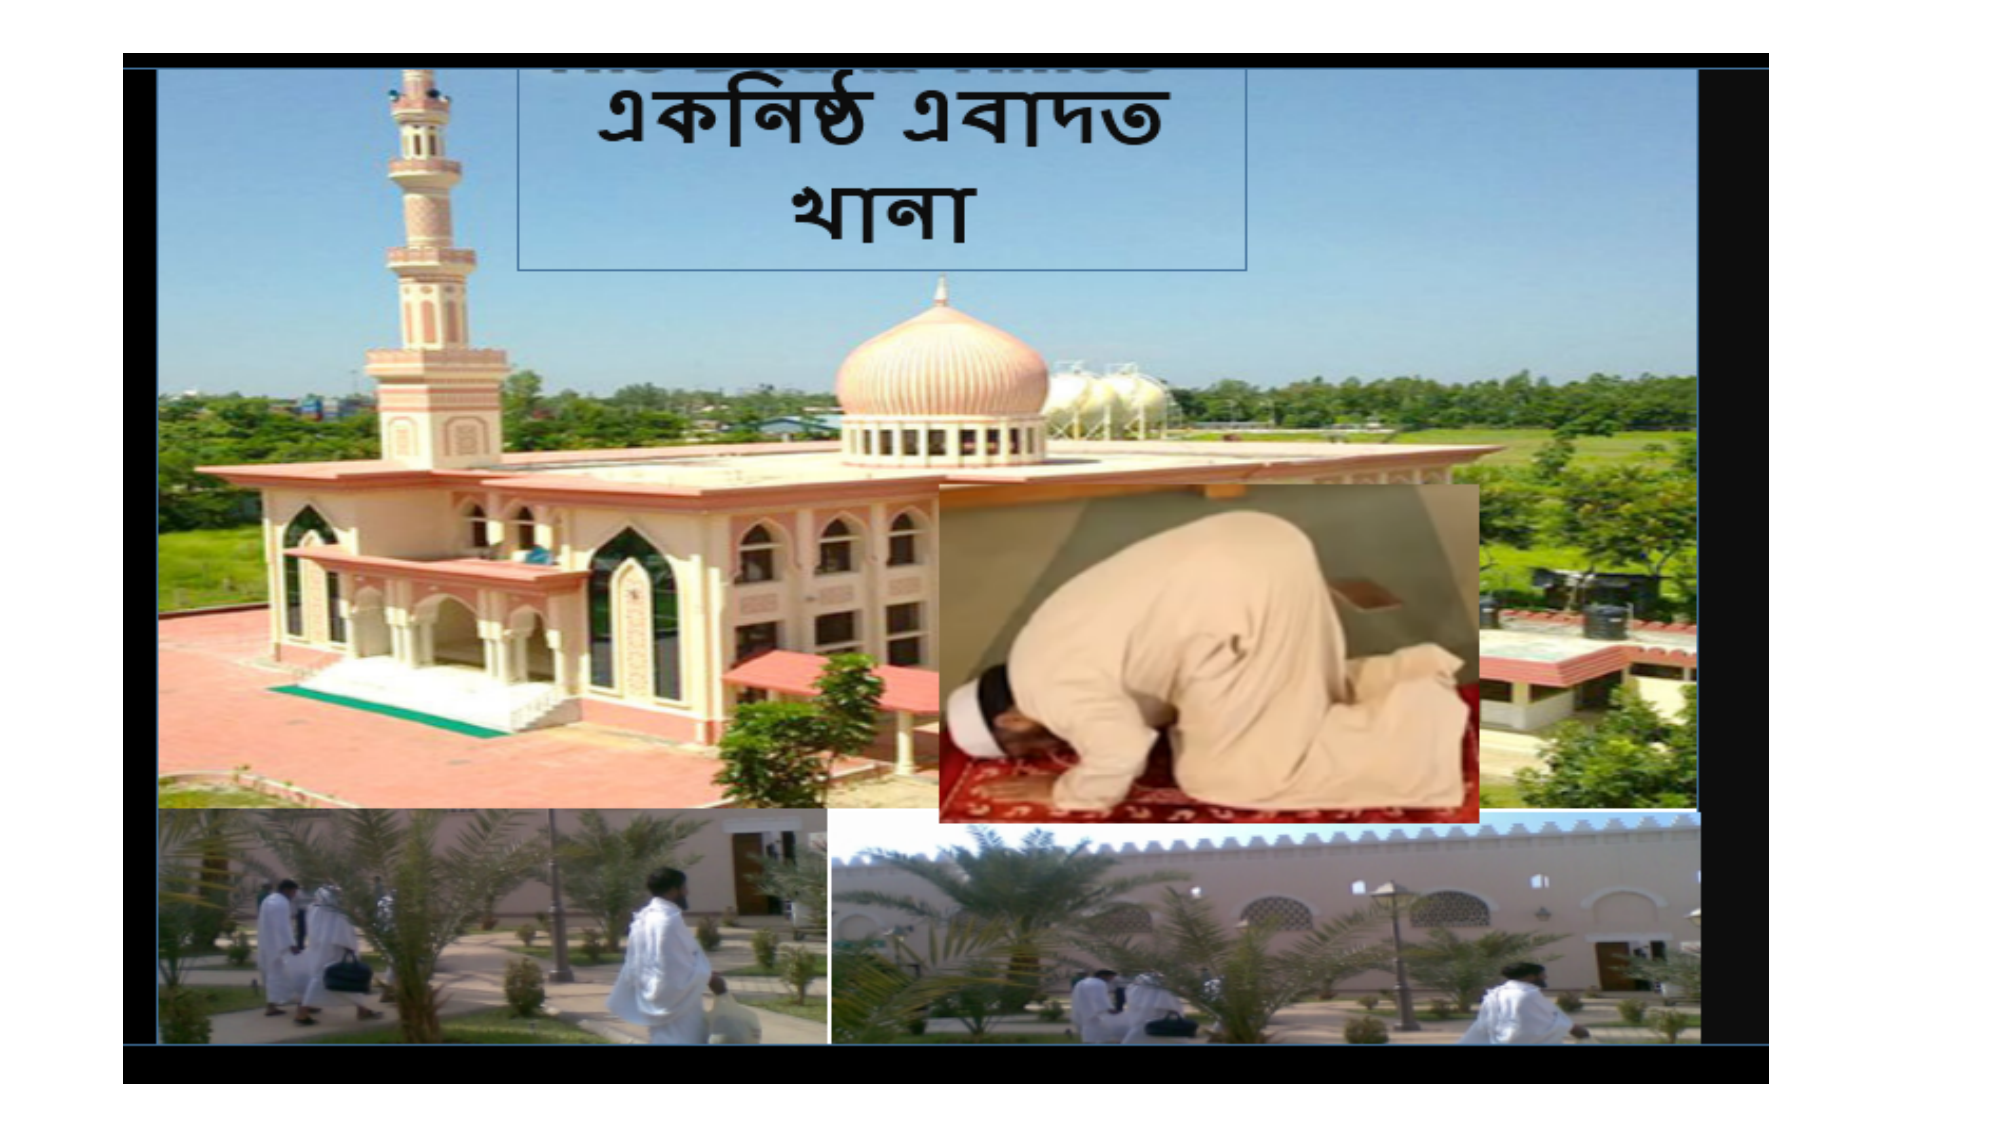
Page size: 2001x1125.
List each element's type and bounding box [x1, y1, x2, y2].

picture [123, 53, 1769, 1084]
